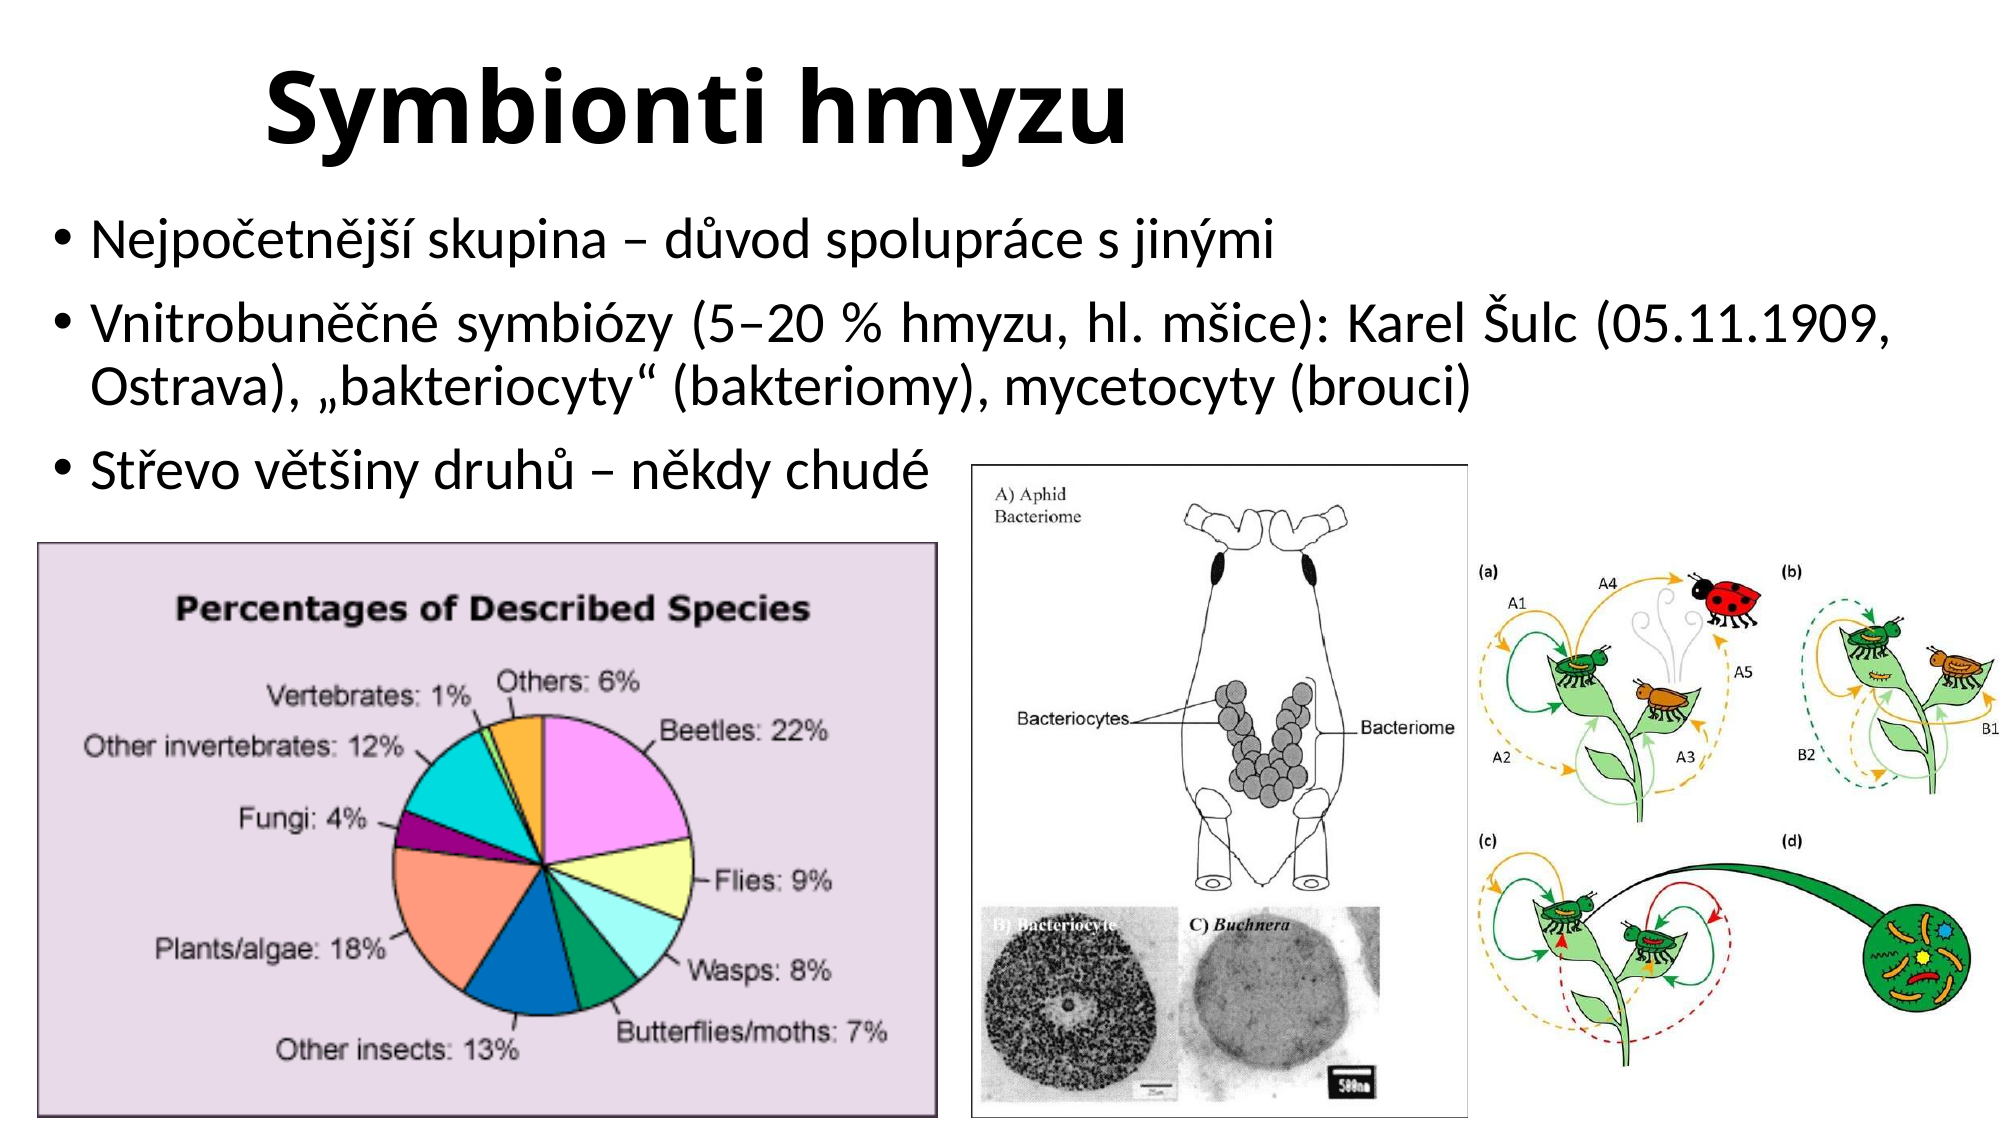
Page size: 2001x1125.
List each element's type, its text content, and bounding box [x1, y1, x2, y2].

picture [1477, 563, 2000, 1068]
list Nejpočetnější skupina – důvod spolupráce s jinými Vnitrobuněčné symbiózy (5–20 % hmyzu, hl. mšice): Karel Šulc (05.11.1909, Ostrava), „bakteriocyty“ (bakteriomy), mycetocyty (brouci) Střevo většiny druhů – někdy chudé [37, 201, 1909, 1016]
picture [37, 542, 938, 1118]
title Symbionti hmyzu [249, 3, 1671, 201]
picture [971, 464, 1468, 1119]
